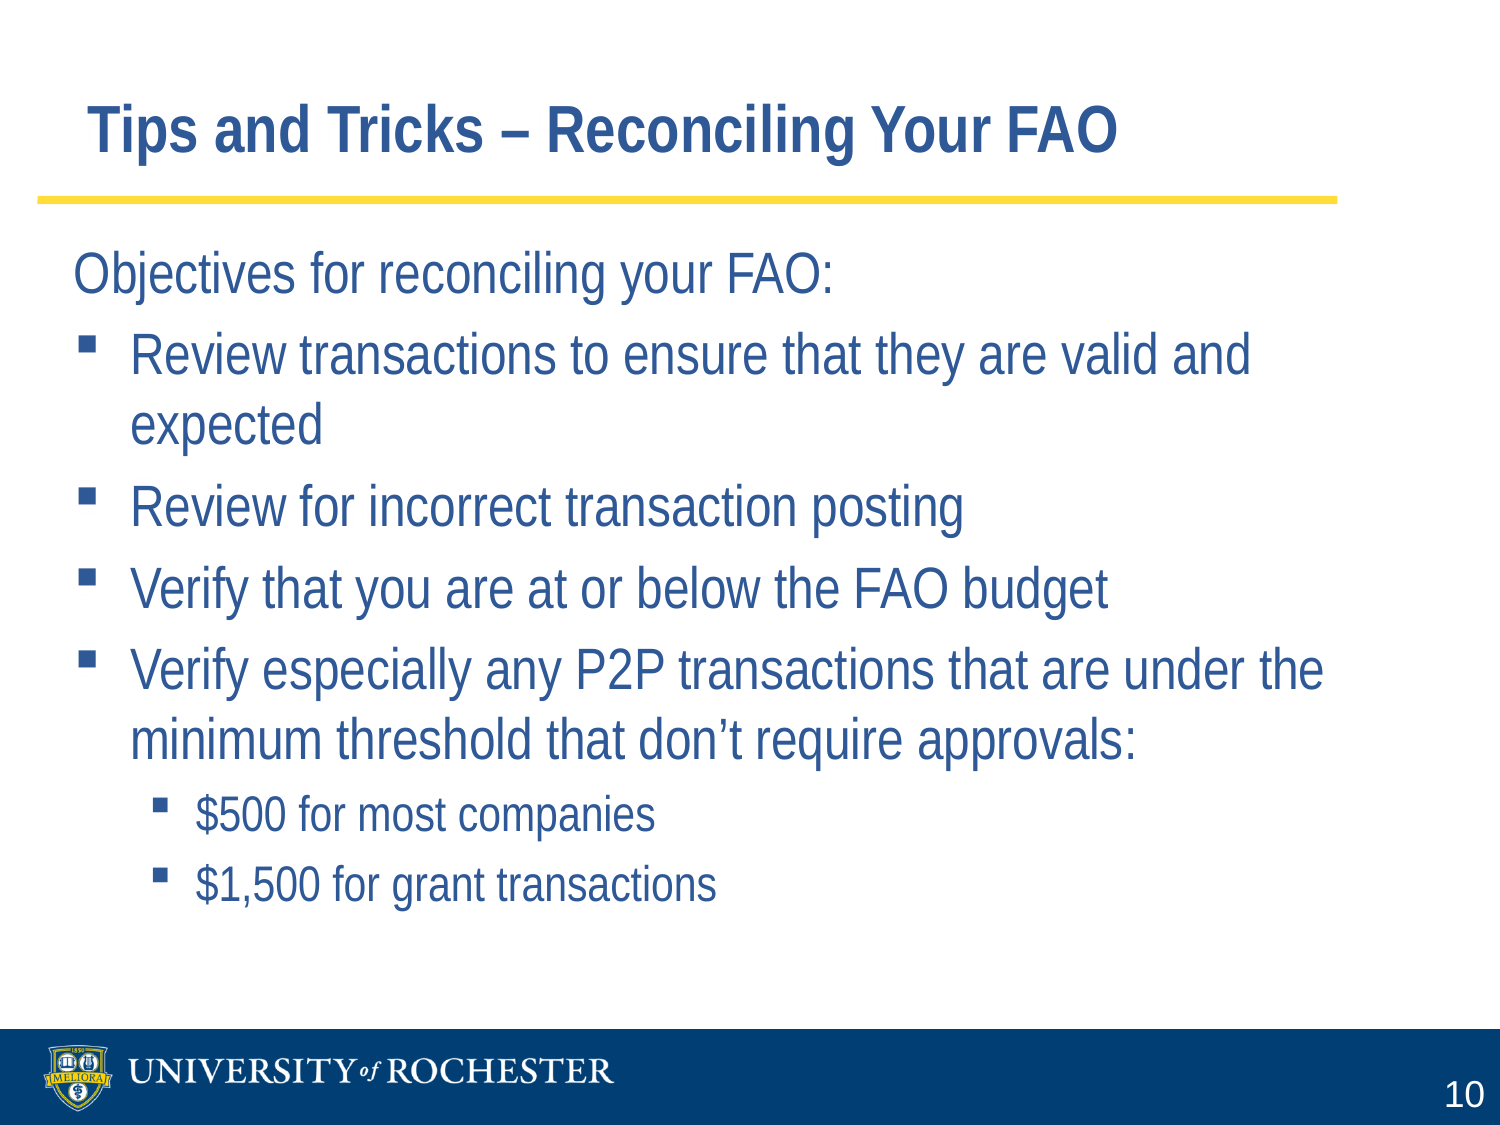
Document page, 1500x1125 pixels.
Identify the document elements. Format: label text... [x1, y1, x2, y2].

text_box 10 [1349, 1062, 1500, 1123]
title Tips and Tricks – Reconciling Your FAO [72, 24, 1377, 227]
picture [0, 1029, 1500, 1125]
list Objectives for reconciling your FAO: Review transactions to ensure that they are valid and expected Review for incorrect transaction posting Verify that you are at or below the FAO budget Verify especially any P2P transactions that are under the minimum threshold that don’t require approvals: $500 for most companies $1,500 for grant transactions [58, 227, 1374, 1000]
